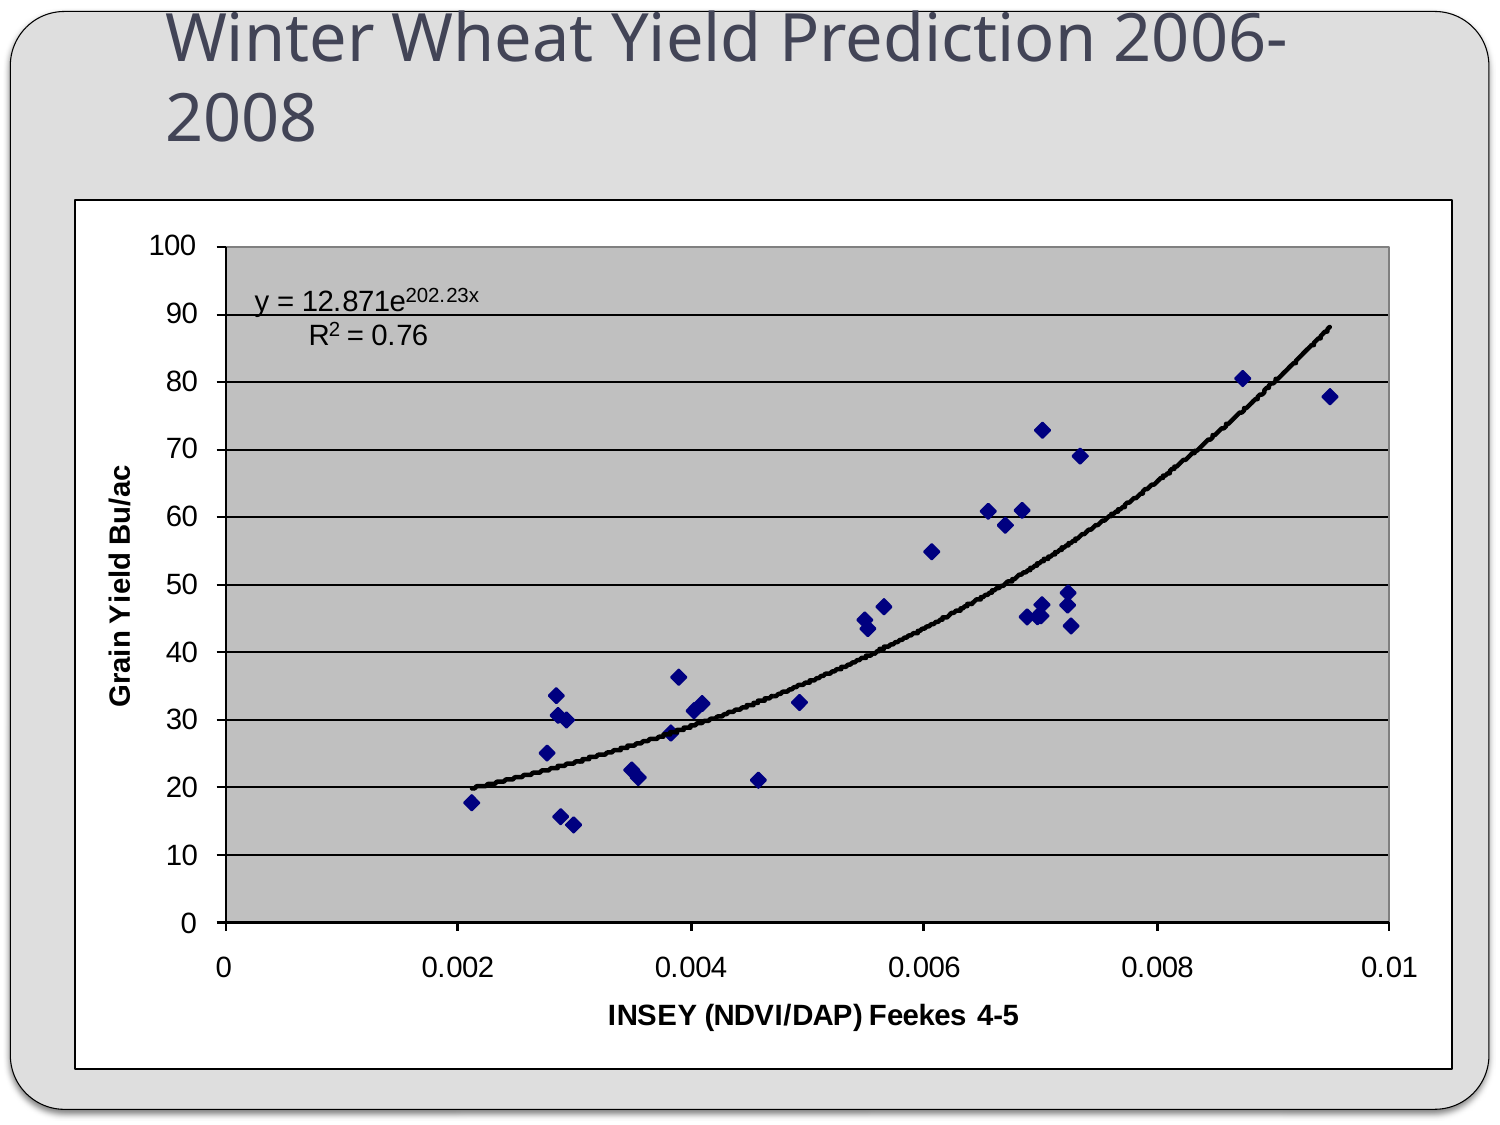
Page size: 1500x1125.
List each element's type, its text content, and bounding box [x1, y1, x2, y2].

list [62, 187, 1463, 1080]
title Winter Wheat Yield Prediction 2006-2008 [149, 49, 1426, 171]
